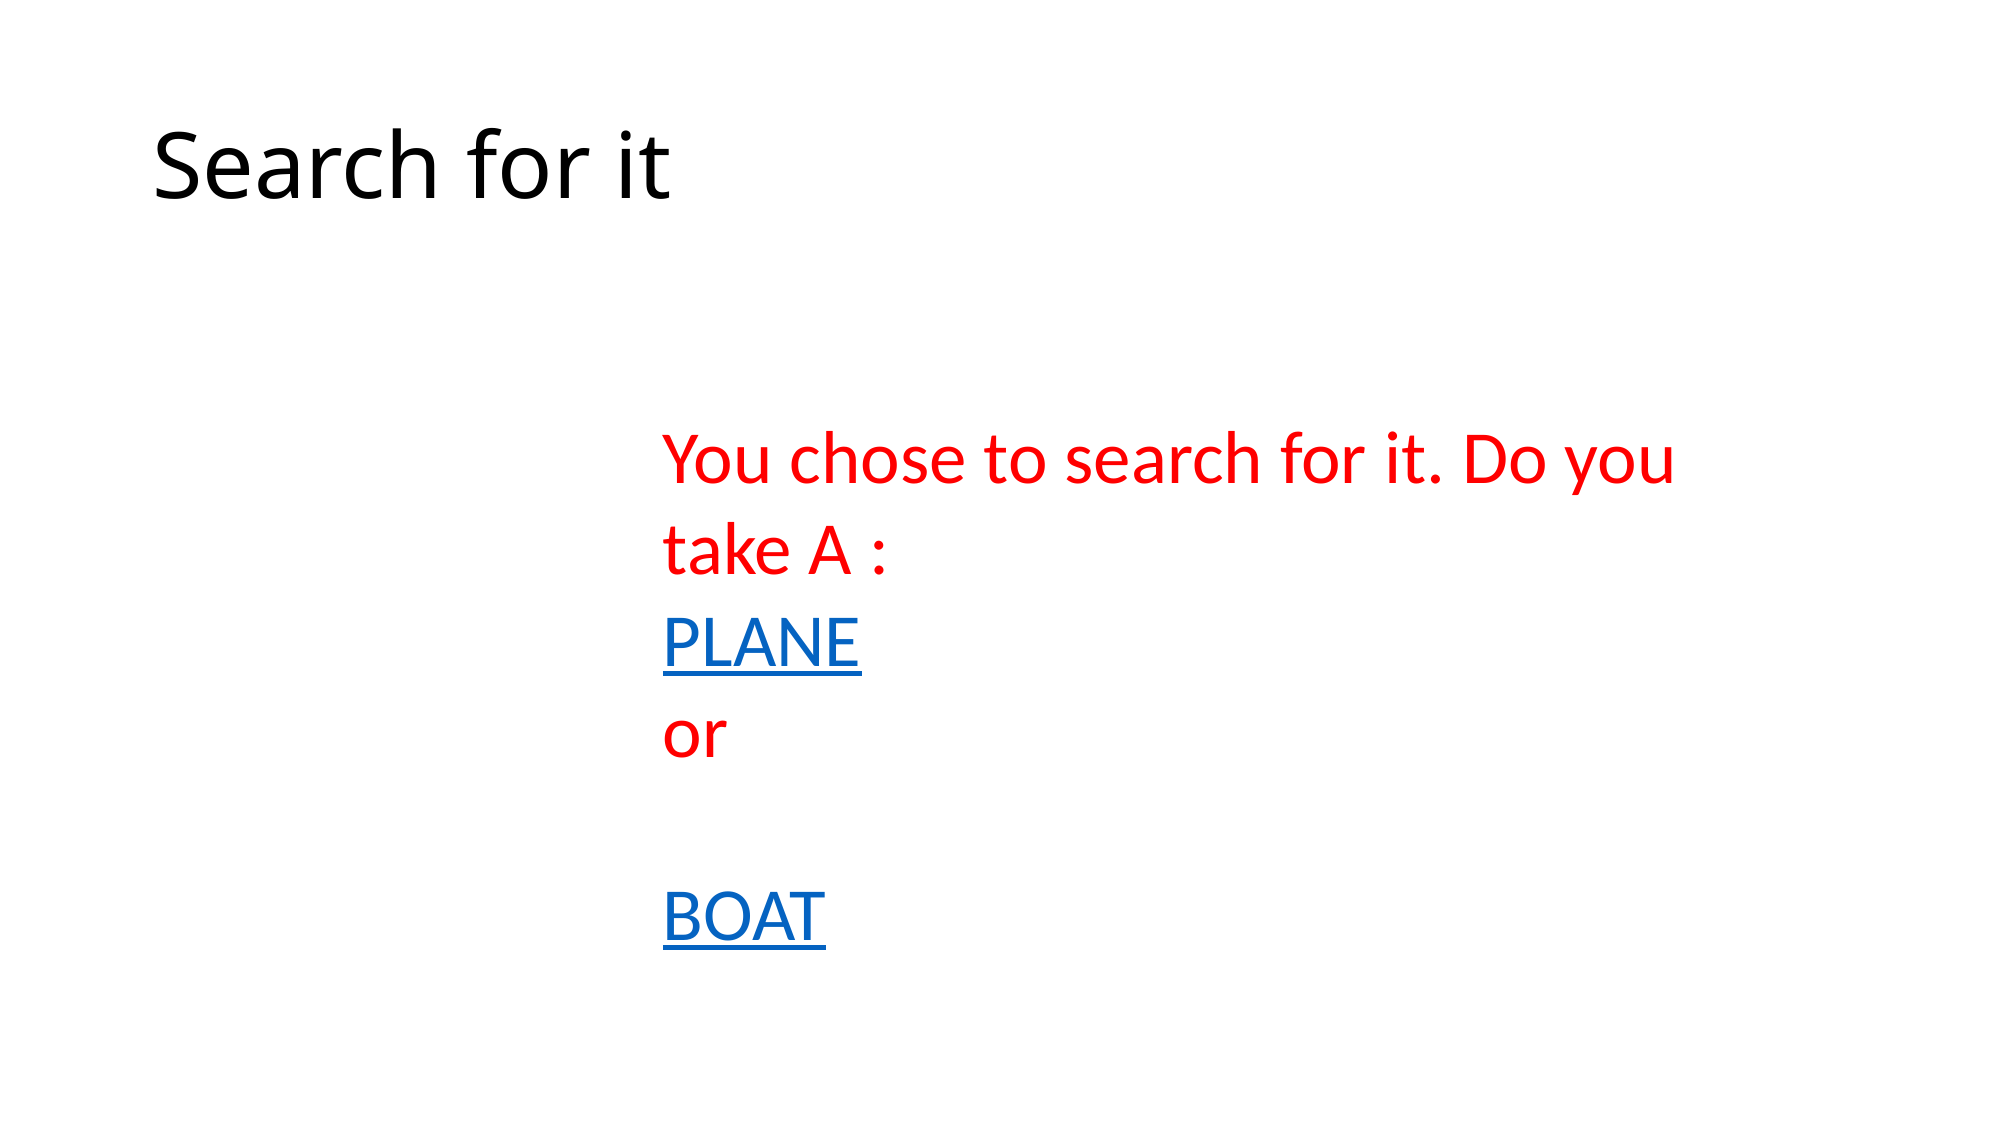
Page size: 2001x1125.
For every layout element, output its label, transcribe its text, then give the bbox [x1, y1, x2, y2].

title Search for it [137, 59, 1863, 278]
list You chose to search for it. Do you take A : PLANE or BOAT [47, 411, 1773, 1125]
